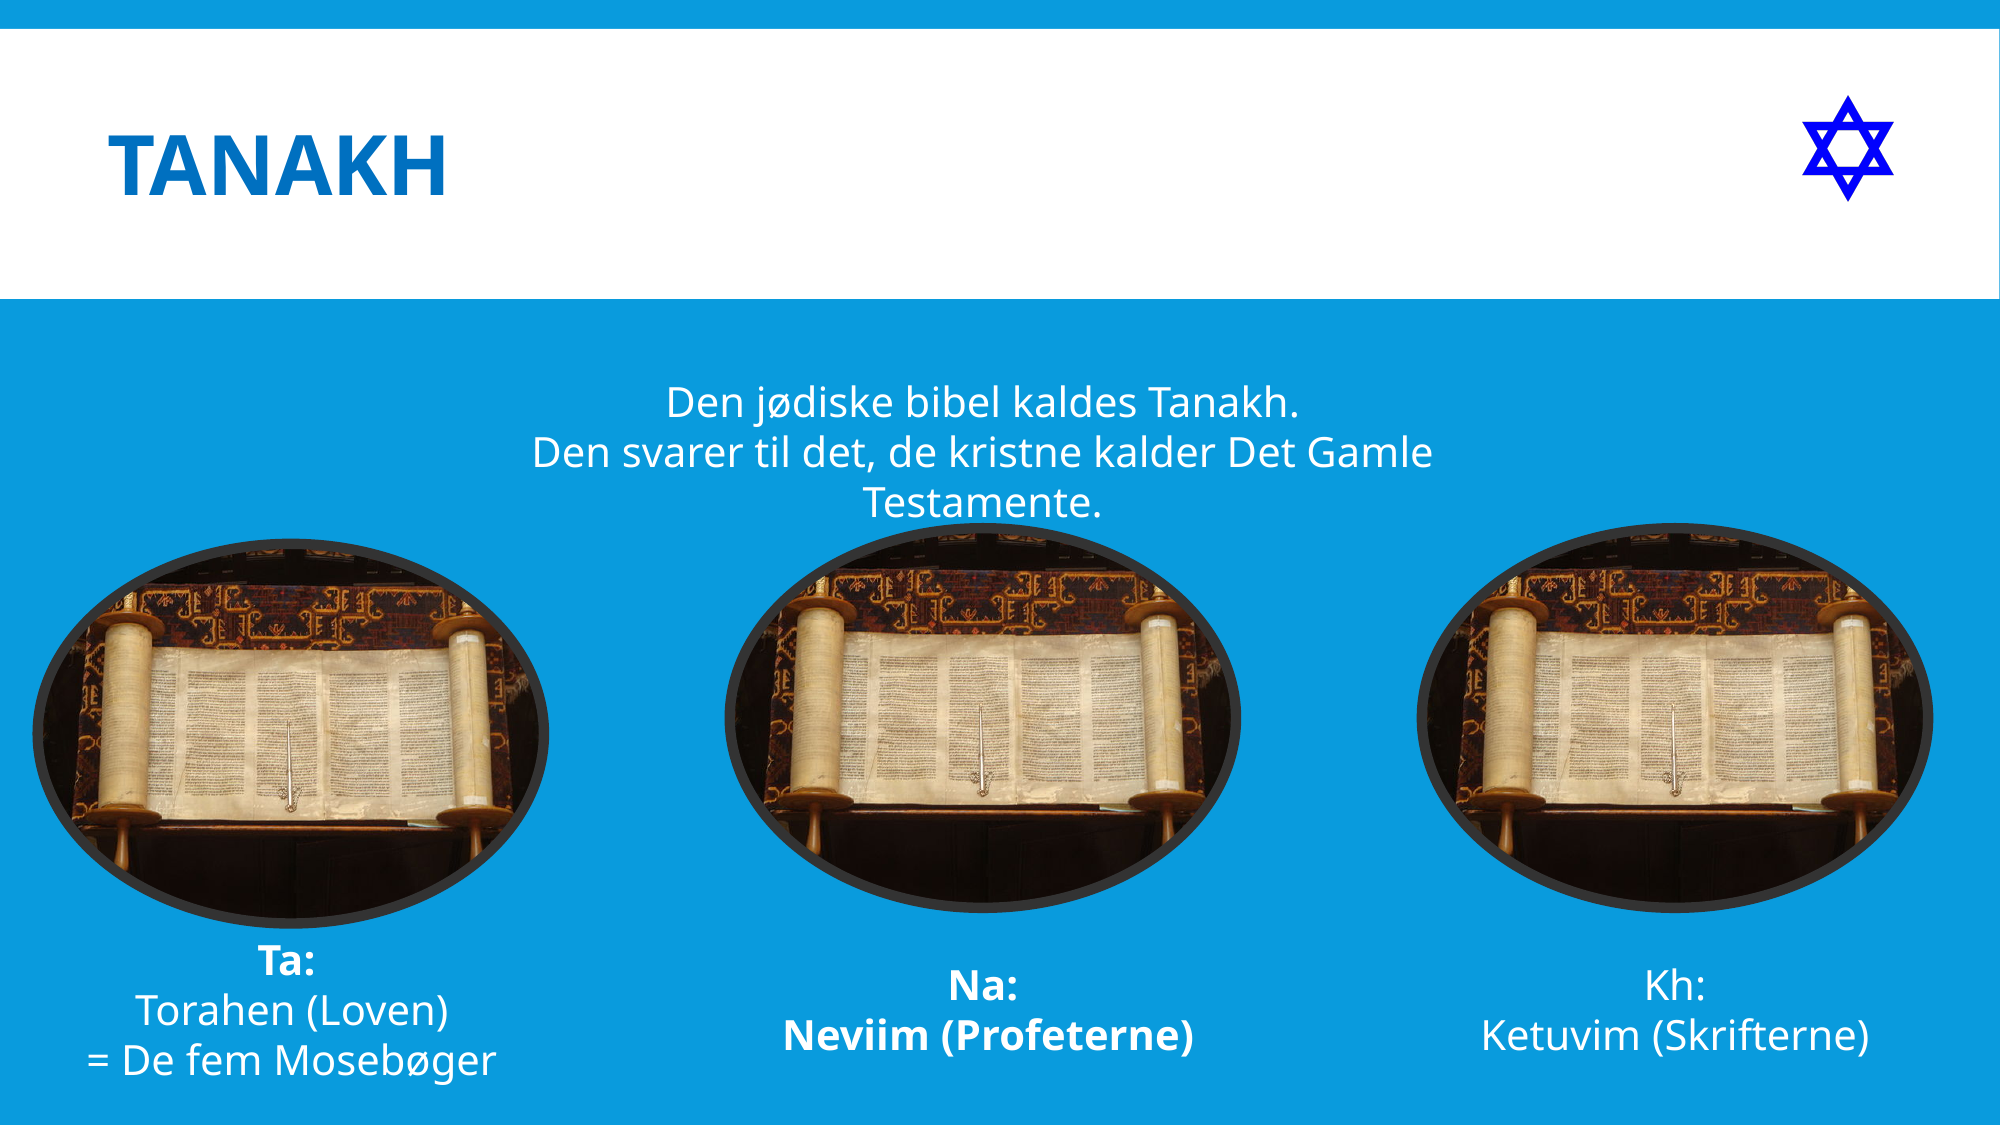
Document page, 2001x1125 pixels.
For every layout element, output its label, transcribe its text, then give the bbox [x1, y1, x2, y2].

picture [1802, 95, 1895, 202]
text_box Kh: Ketuvim (Skrifterne) [1421, 951, 1929, 1067]
text_box Den jødiske bibel kaldes Tanakh. Den svarer til det, de kristne kalder Det Gamle Testamente. [426, 368, 1540, 533]
picture [1421, 527, 1929, 909]
picture [729, 527, 1237, 909]
picture [37, 543, 545, 924]
text_box Ta: Torahen (Loven) = De fem Mosebøger [1, 926, 582, 1092]
text_box Na: Neviim (Profeterne) [729, 951, 1236, 1067]
title TaNaKh [49, 99, 533, 241]
